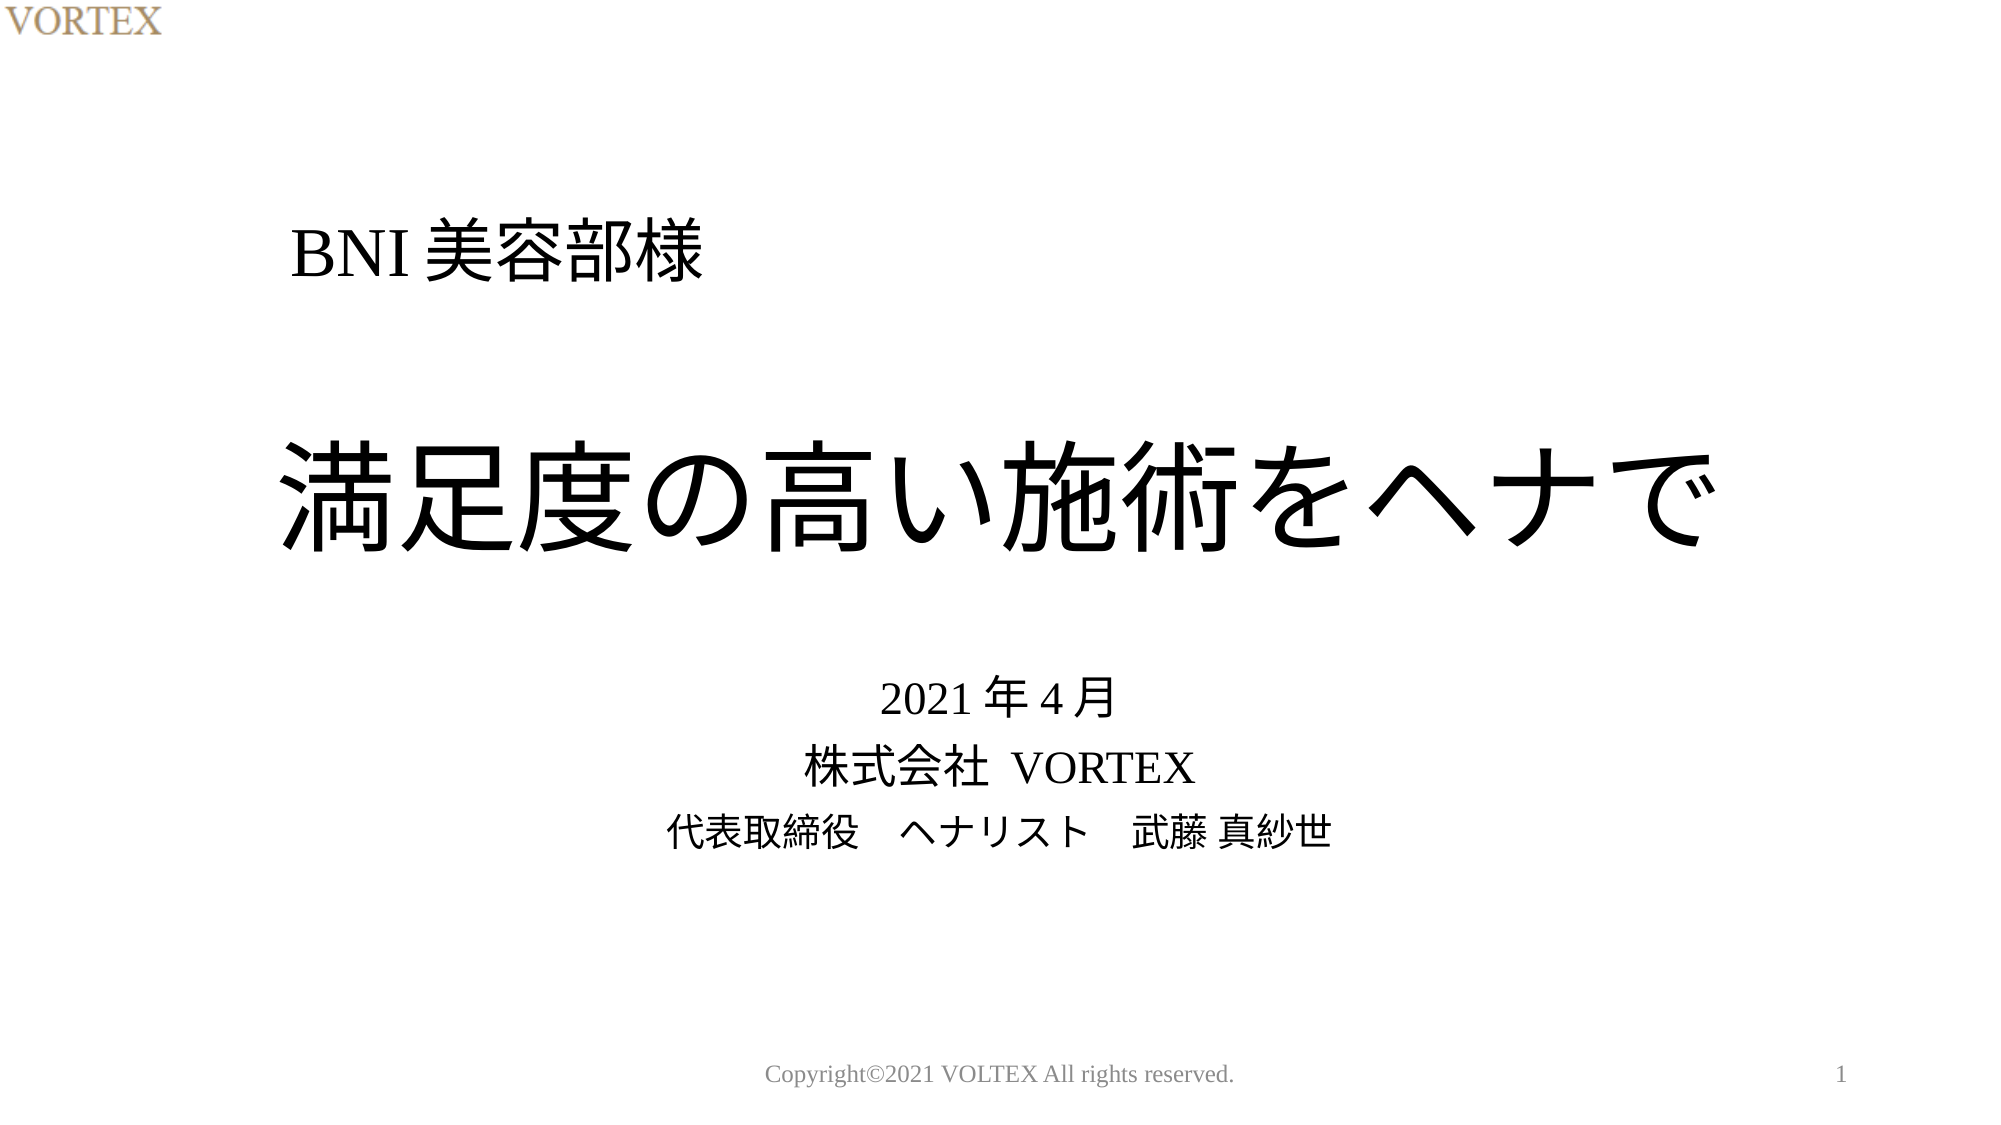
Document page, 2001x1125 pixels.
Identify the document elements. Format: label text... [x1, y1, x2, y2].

footer Copyright©2021 VOLTEX All rights reserved. [662, 1042, 1338, 1103]
picture [0, 0, 168, 43]
title 満足度の高い施術をヘナで [249, 184, 1750, 576]
subtitle 2021年4月 株式会社 VORTEX 代表取締役 ヘナリスト 武藤 真紗世 [249, 590, 1750, 863]
text_box BNI美容部様 [274, 209, 1775, 300]
slide_number 1 [1412, 1042, 1863, 1103]
